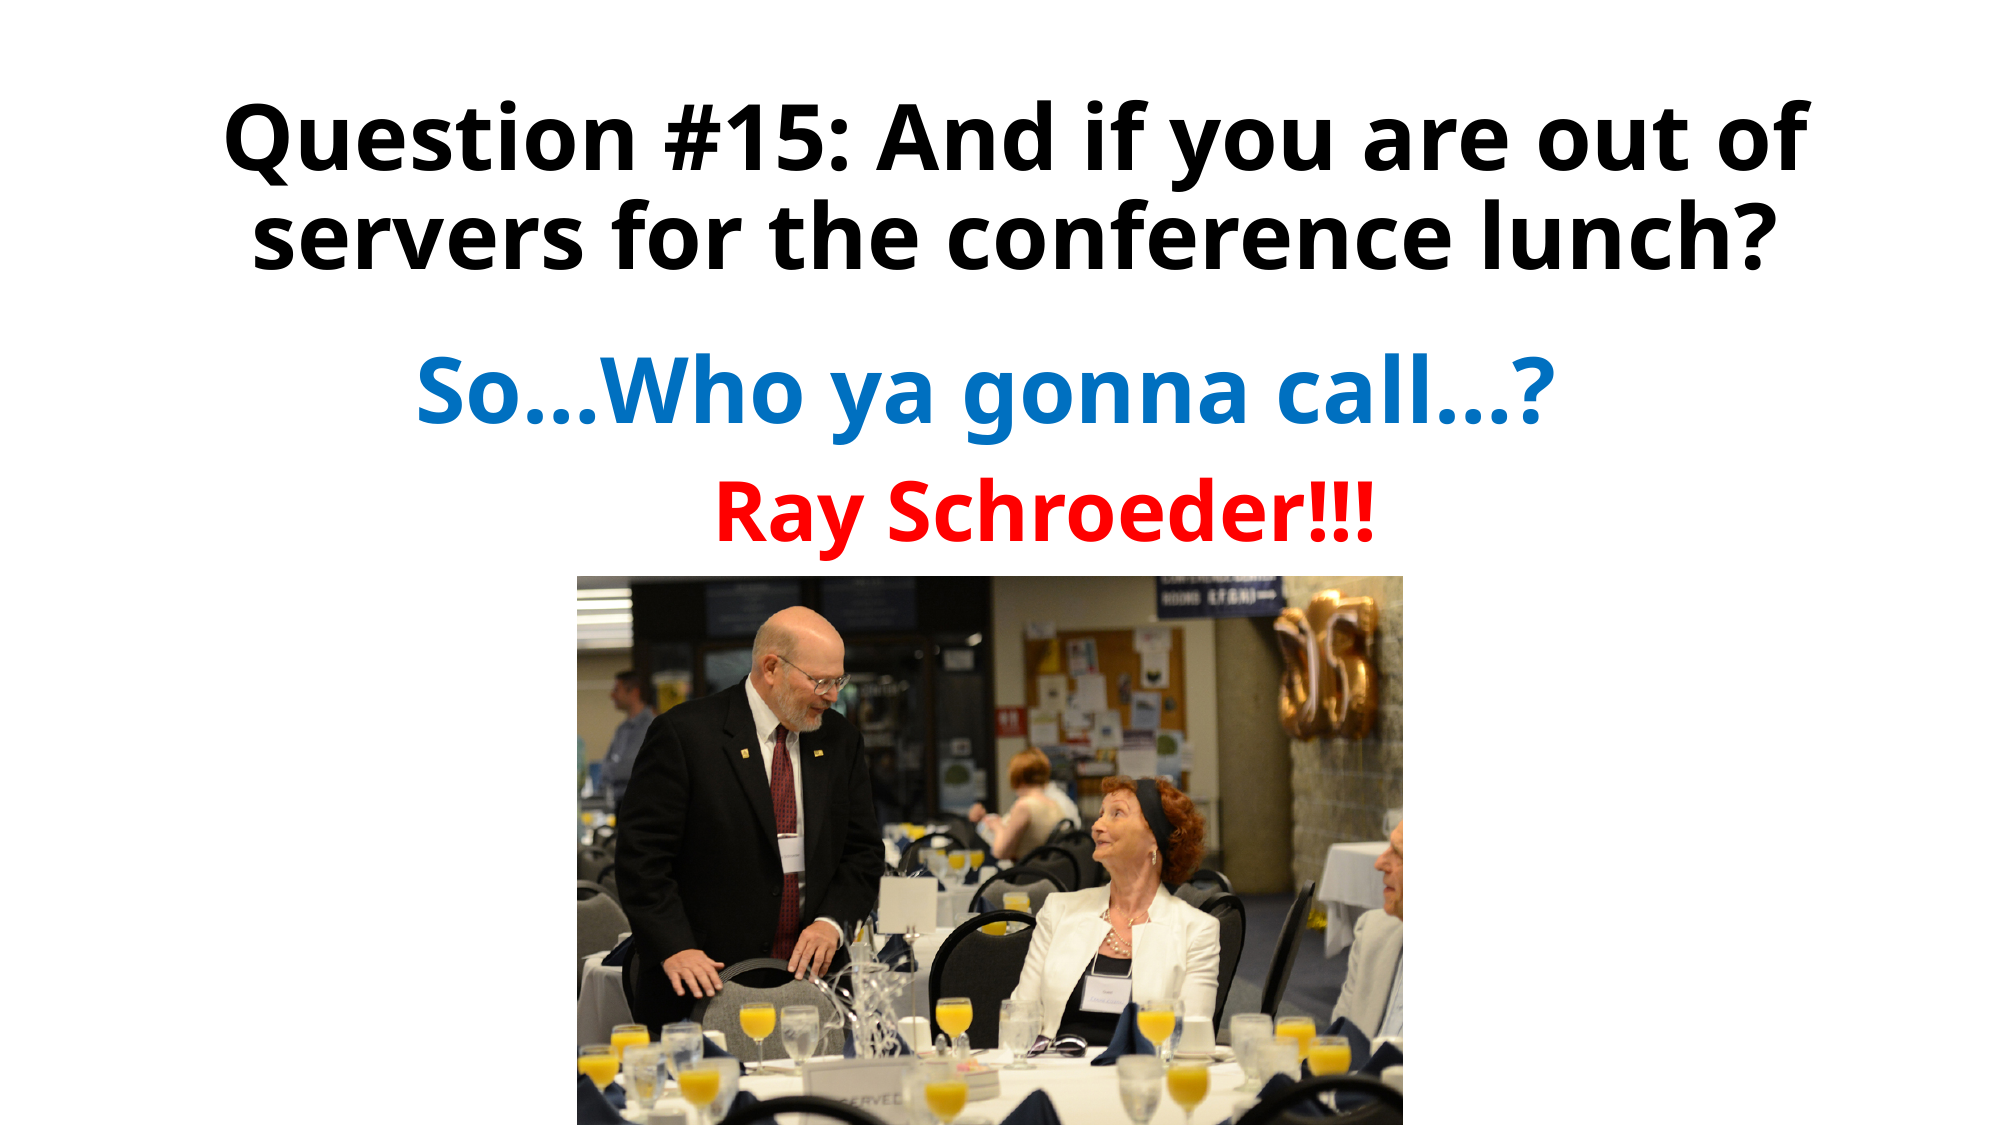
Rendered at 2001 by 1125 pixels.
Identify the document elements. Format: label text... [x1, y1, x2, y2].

title Question #15: And if you are out of servers for the conference lunch? [124, 73, 1907, 307]
picture [577, 576, 1403, 1125]
text_box Ray Schroeder!!! [558, 450, 1533, 566]
text_box So…Who ya gonna call…? [216, 324, 1757, 450]
